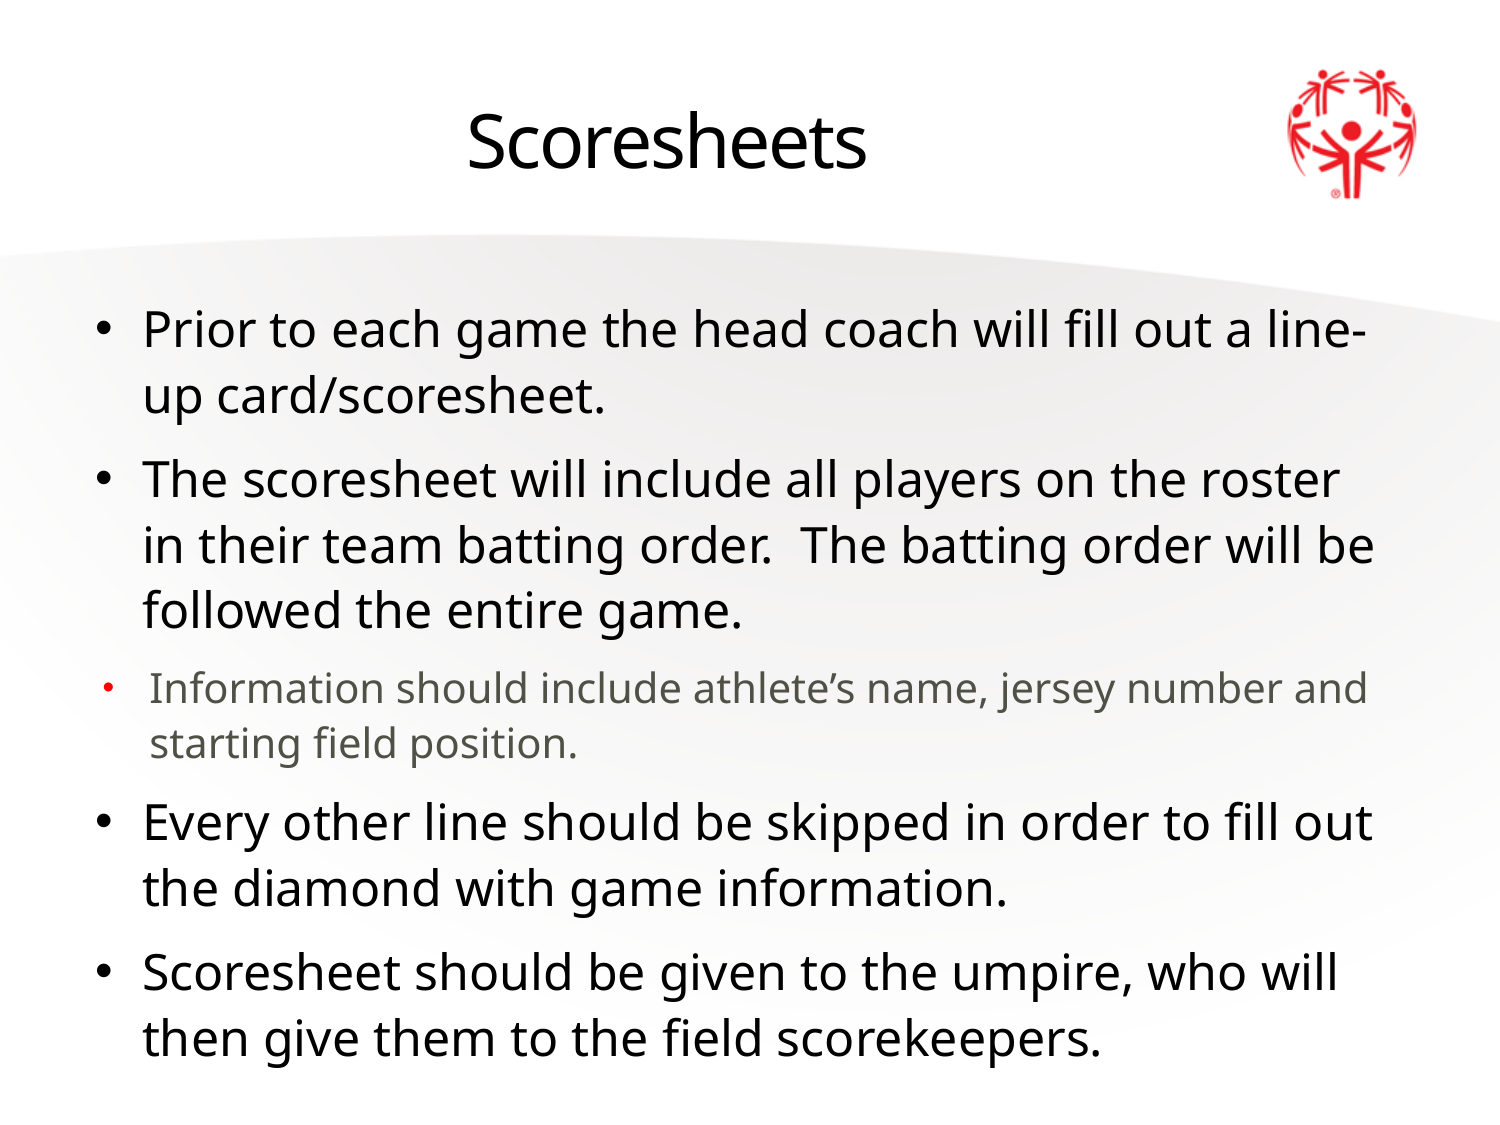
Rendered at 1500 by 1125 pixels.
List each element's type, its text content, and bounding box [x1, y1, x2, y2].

picture [0, 0, 1500, 1125]
title Scoresheets [89, 60, 1247, 232]
list Prior to each game the head coach will fill out a line-up card/scoresheet. The scoresheet will include all players on the roster in their team batting order. The batting order will be followed the entire game. Information should include athlete’s name, jersey number and starting field position. Every other line should be skipped in order to fill out the diamond with game information. Scoresheet should be given to the umpire, who will then give them to the field scorekeepers. [89, 285, 1388, 1035]
